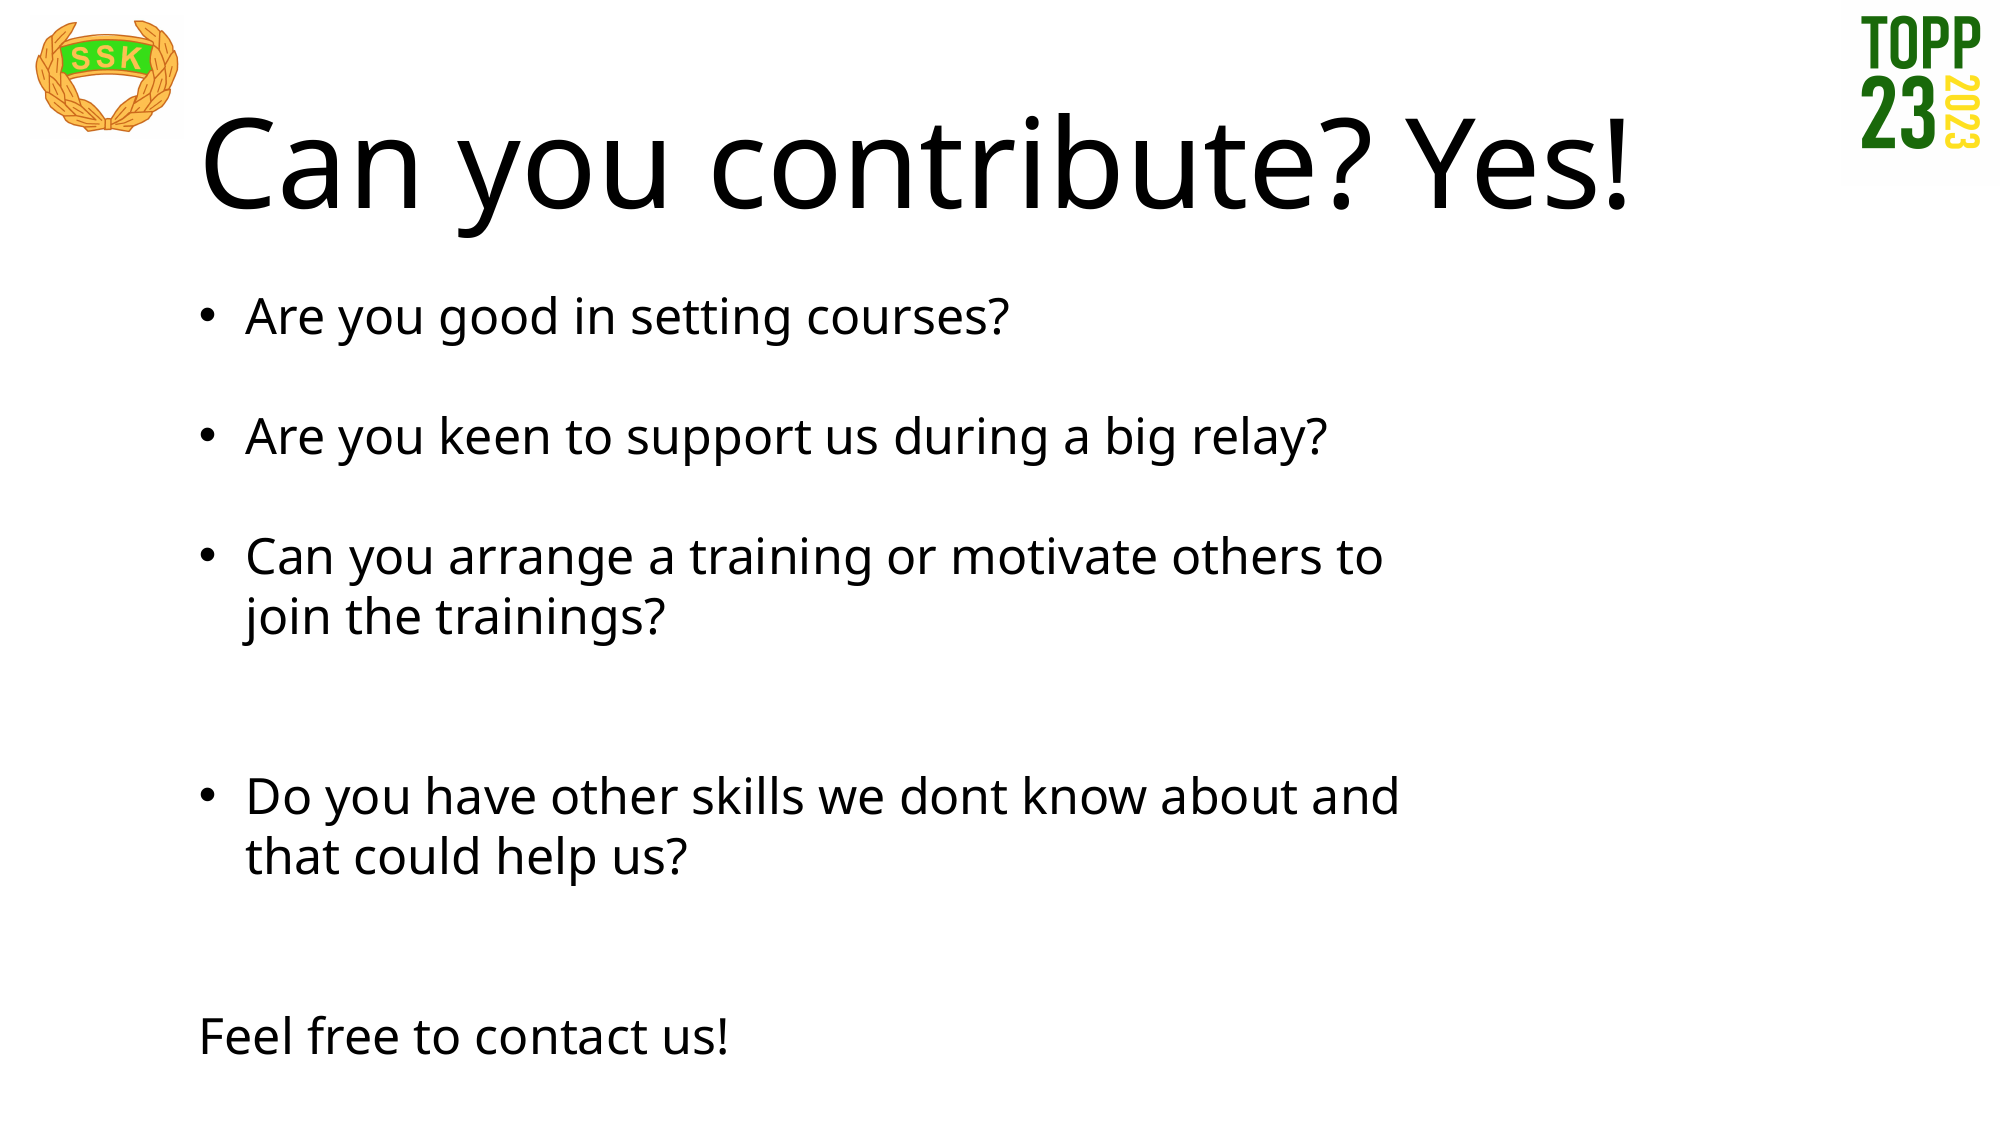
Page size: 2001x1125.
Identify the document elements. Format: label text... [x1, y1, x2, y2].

picture [1841, 0, 2000, 186]
title Can you contribute? Yes! [183, 59, 1863, 278]
picture [30, 15, 184, 139]
text_box Are you good in setting courses? Are you keen to support us during a big relay? Can you arrange a training or motivate others to join the trainings? Do you have other skills we dont know about and that could help us? Feel free to contact us! [183, 277, 1456, 1072]
